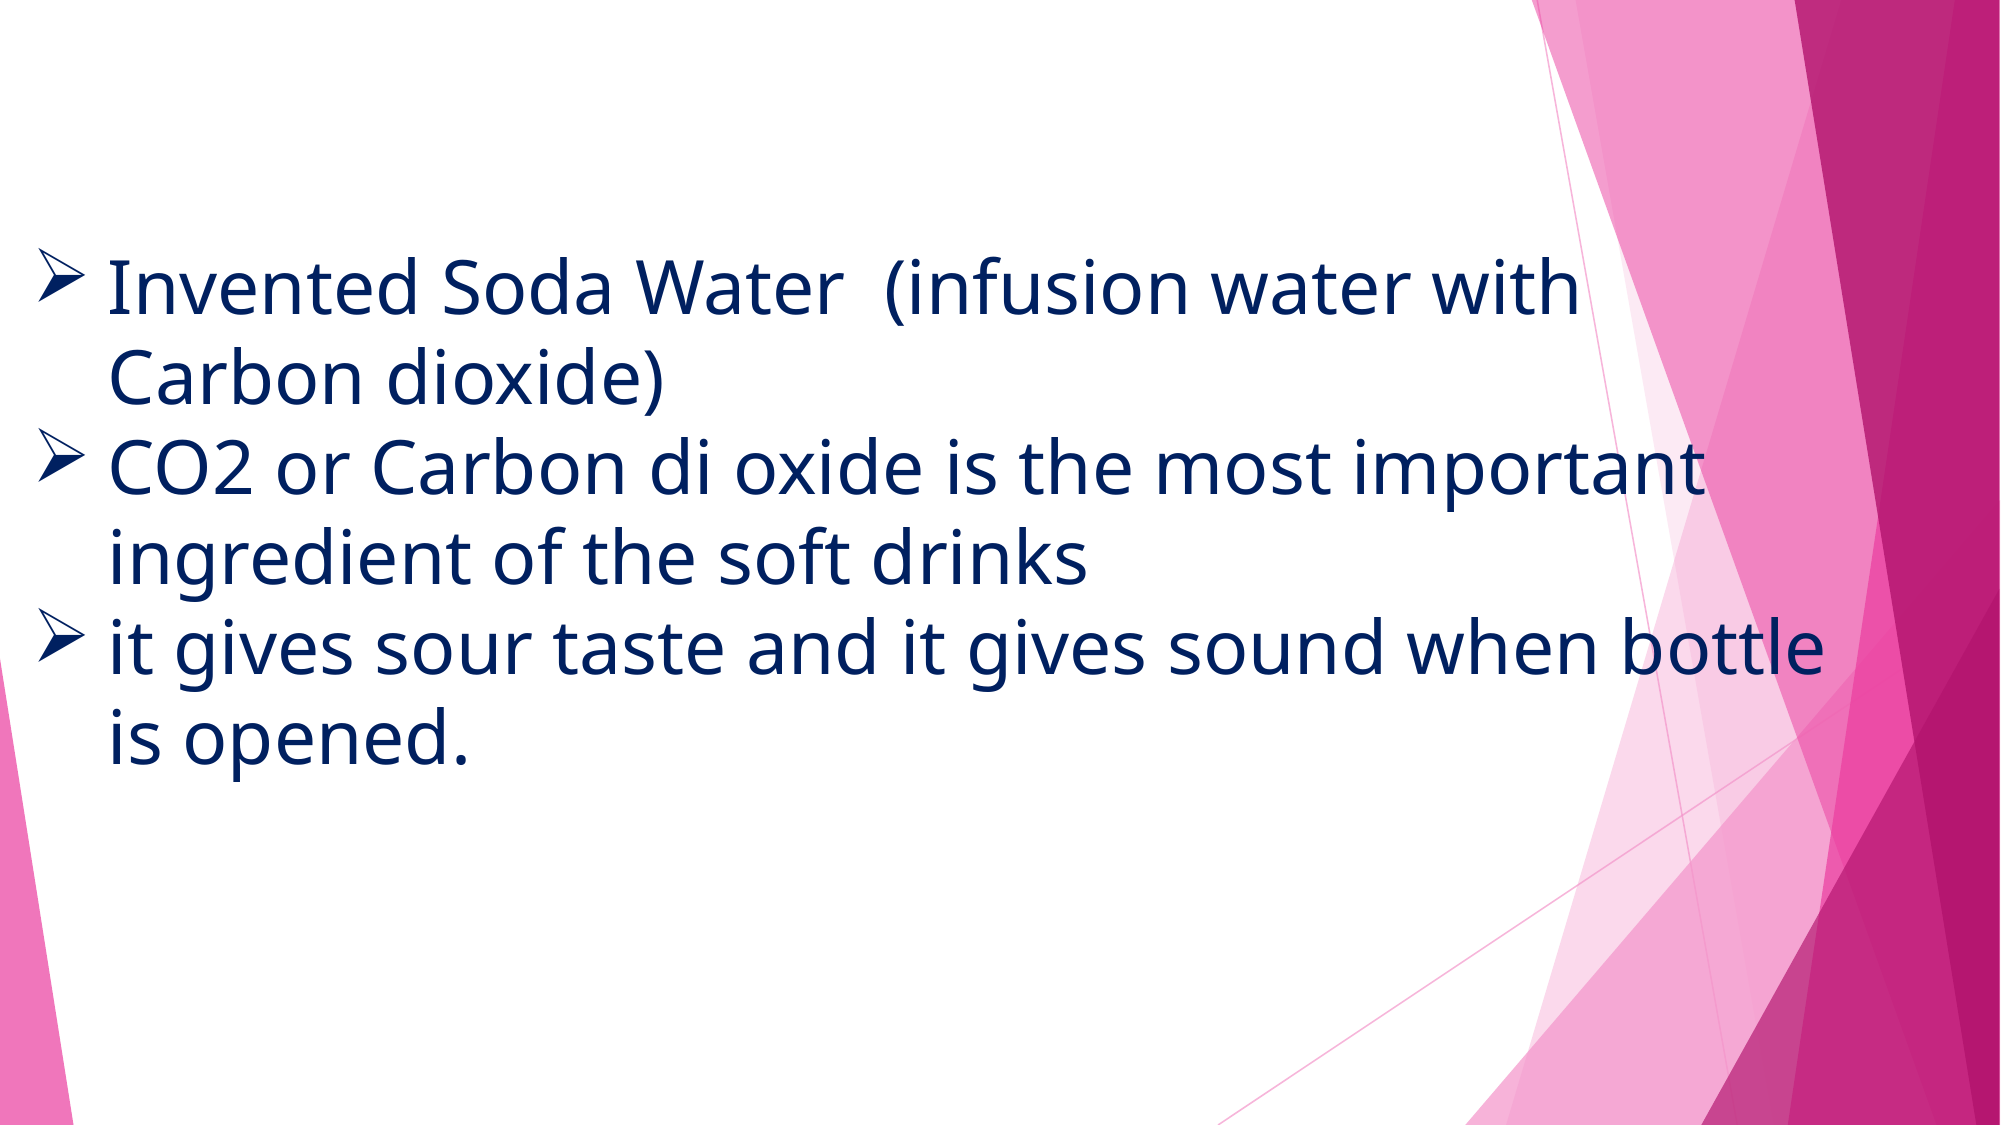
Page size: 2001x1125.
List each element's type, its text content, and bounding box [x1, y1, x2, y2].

text_box Invented Soda Water (infusion water with Carbon dioxide) CO2 or Carbon di oxide is the most important ingredient of the soft drinks it gives sour taste and it gives sound when bottle is opened. [18, 232, 1864, 787]
